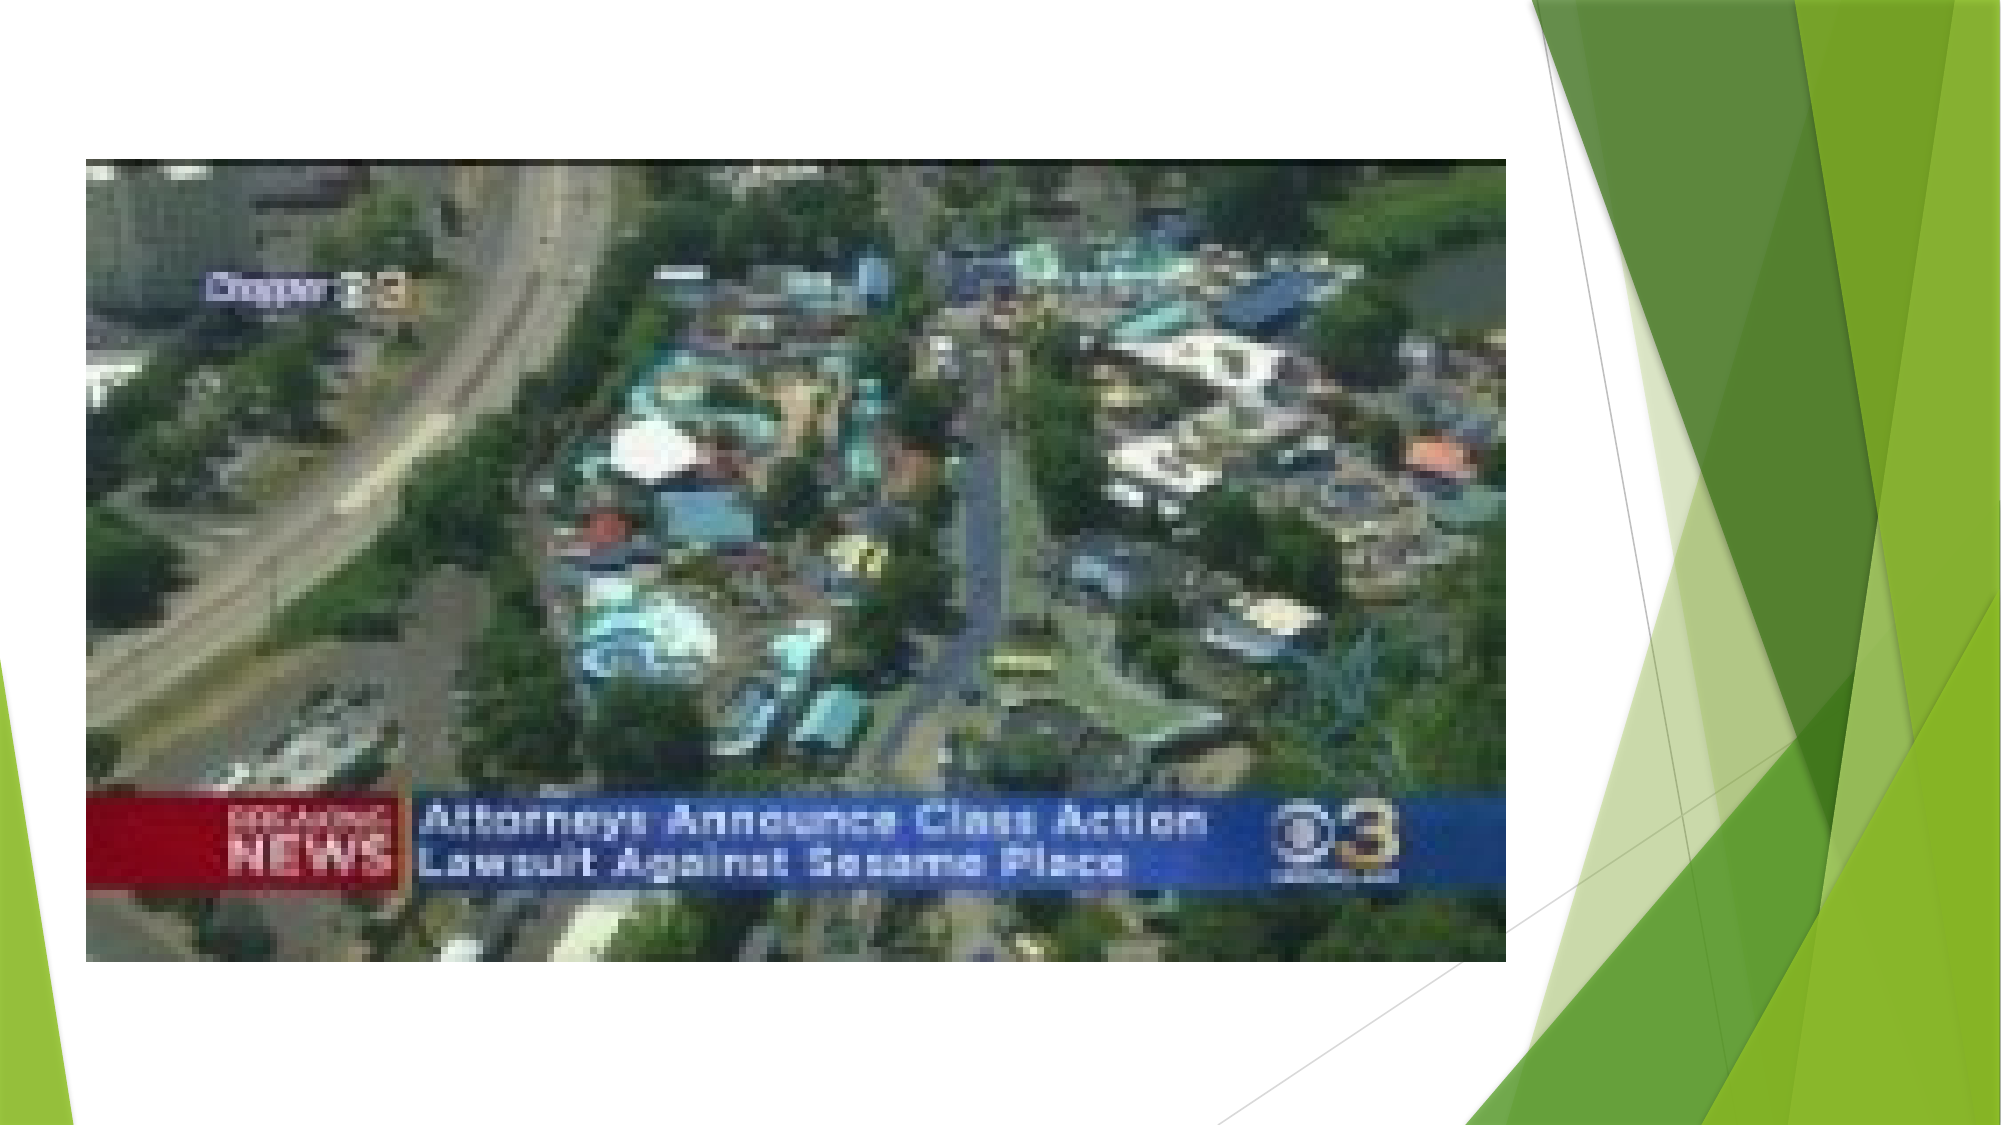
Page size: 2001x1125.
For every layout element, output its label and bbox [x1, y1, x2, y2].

text_box [84, 158, 1508, 963]
